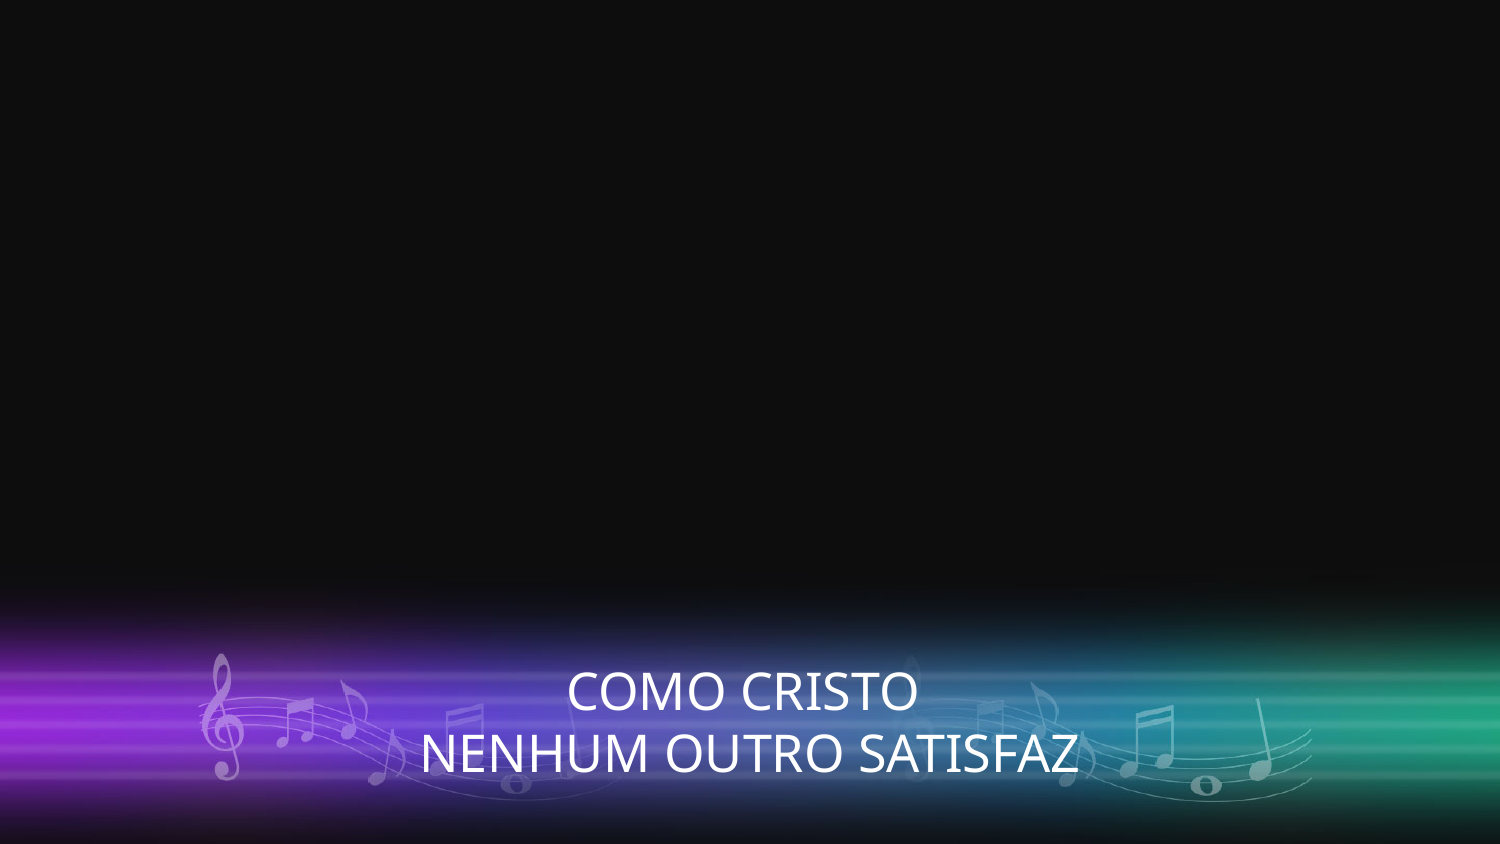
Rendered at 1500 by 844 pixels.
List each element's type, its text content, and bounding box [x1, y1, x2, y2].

text_box COMO CRISTO NENHUM OUTRO SATISFAZ [265, 651, 1235, 791]
picture [0, 0, 1500, 844]
